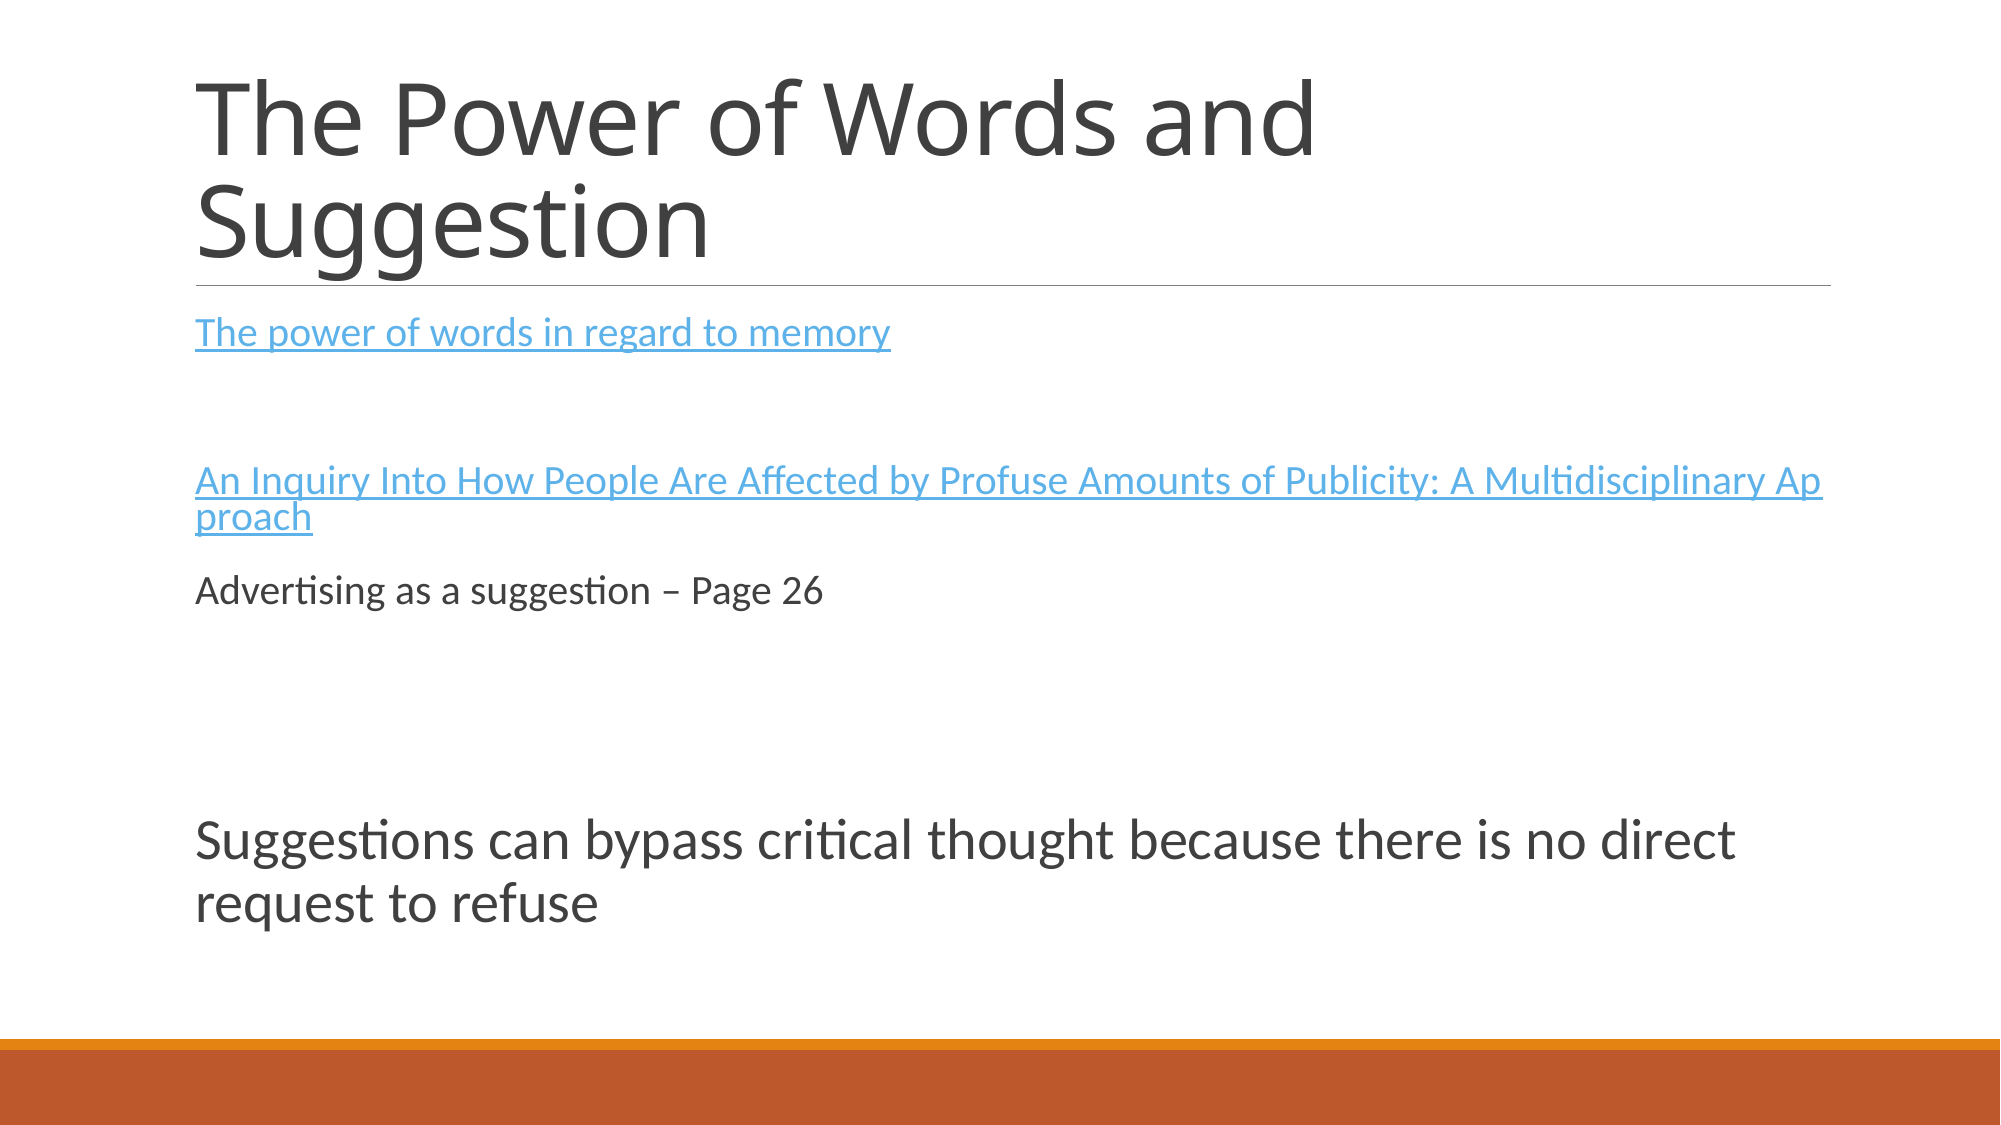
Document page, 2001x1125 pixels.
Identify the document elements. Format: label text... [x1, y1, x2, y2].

title The Power of Words and Suggestion [180, 47, 1830, 285]
list The power of words in regard to memory An Inquiry Into How People Are Affected by Profuse Amounts of Publicity: A Multidisciplinary Approach Advertising as a suggestion – Page 26 Suggestions can bypass critical thought because there is no direct request to refuse [180, 302, 1830, 963]
